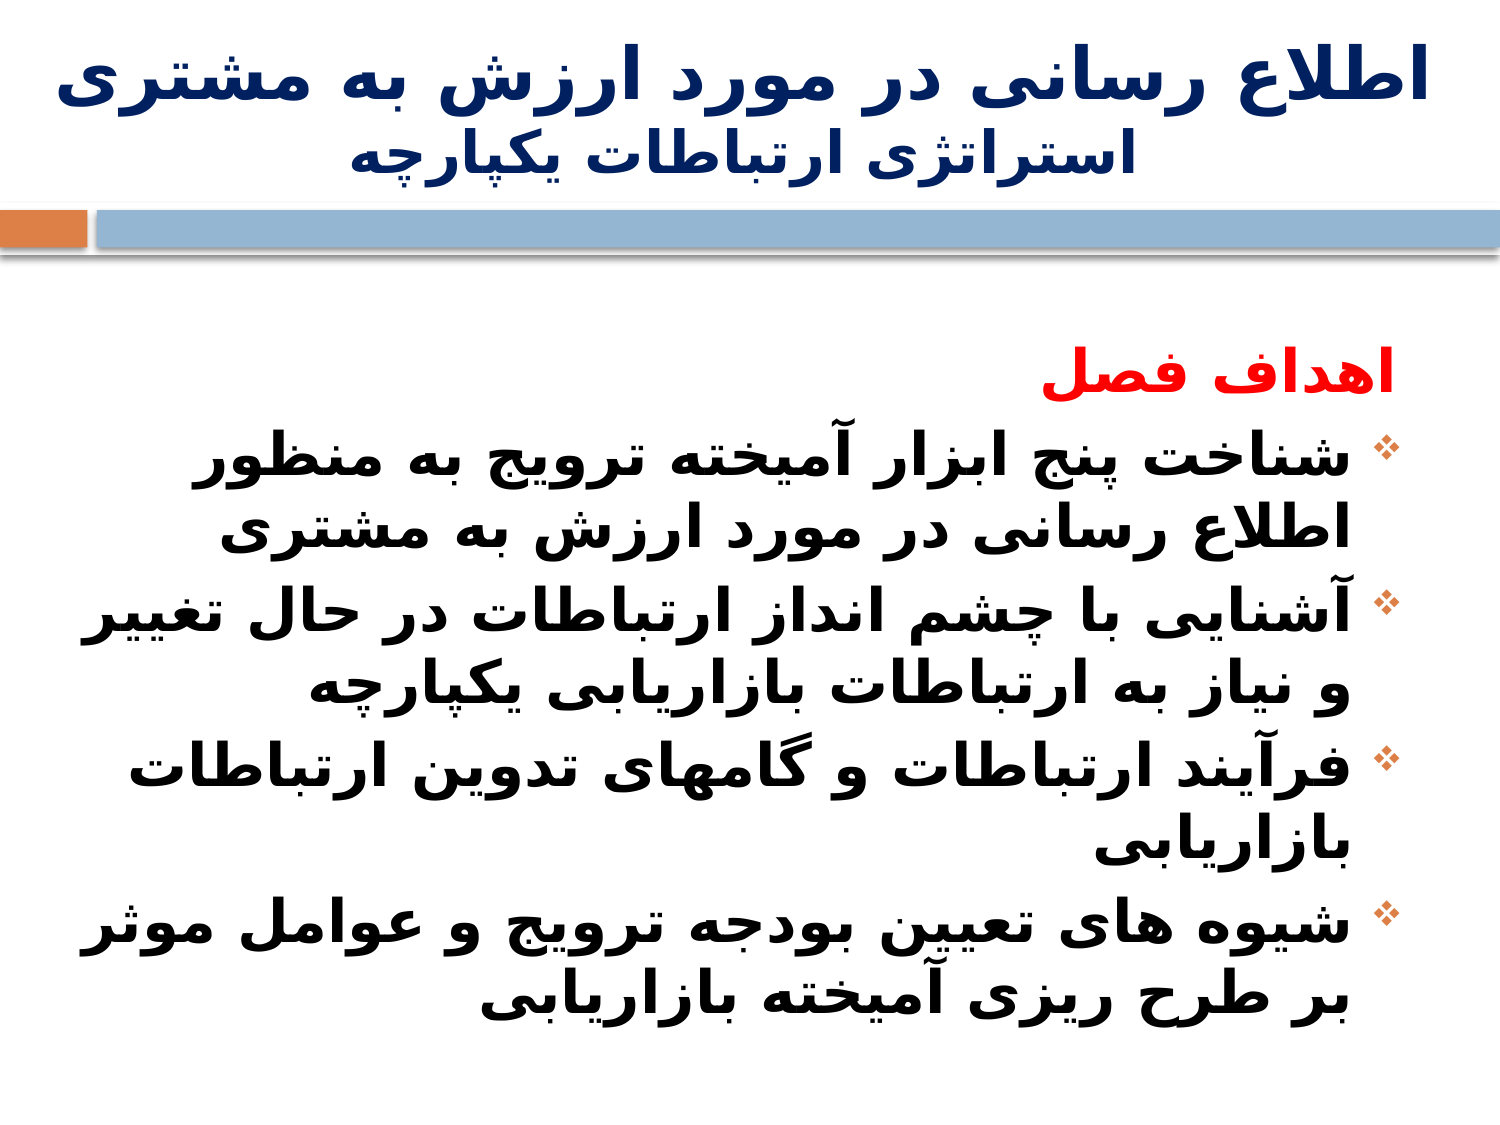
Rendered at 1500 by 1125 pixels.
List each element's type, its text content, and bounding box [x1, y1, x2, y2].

list اهداف فصل شناخت پنج ابزار آمیخته ترویج به منظور اطلاع رسانی در مورد ارزش به مشتری آشنایی با چشم انداز ارتباطات در حال تغییر و نیاز به ارتباطات بازاریابی یکپارچه فرآیند ارتباطات و گامهای تدوین ارتباطات بازاریابی شیوه های تعیین بودجه ترویج و عوامل موثر بر طرح ریزی آمیخته بازاریابی [62, 324, 1413, 1045]
title اطلاع رسانی در مورد ارزش به مشتری استراتژی ارتباطات یکپارچه [24, 0, 1463, 213]
